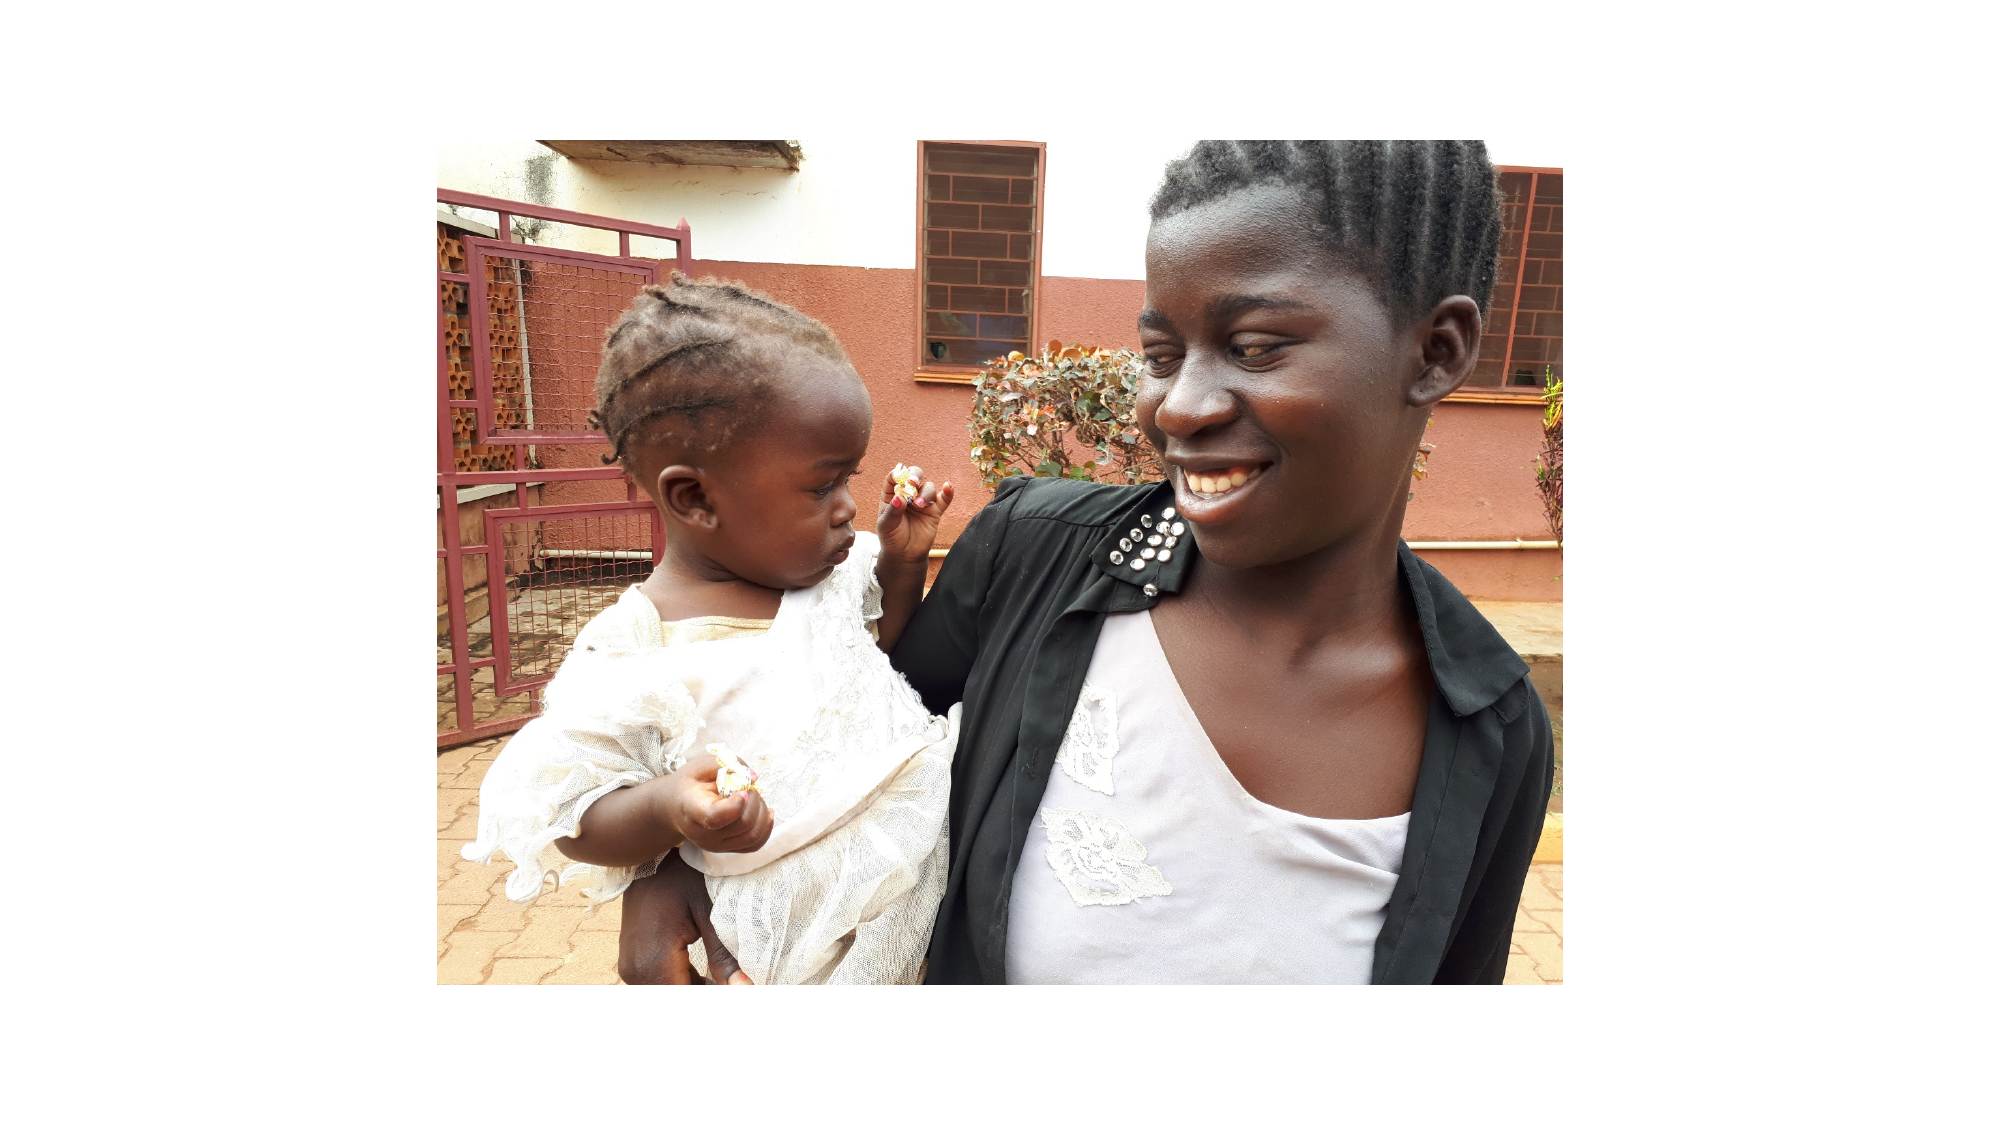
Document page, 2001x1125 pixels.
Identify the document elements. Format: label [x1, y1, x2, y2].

picture [437, 140, 1563, 985]
